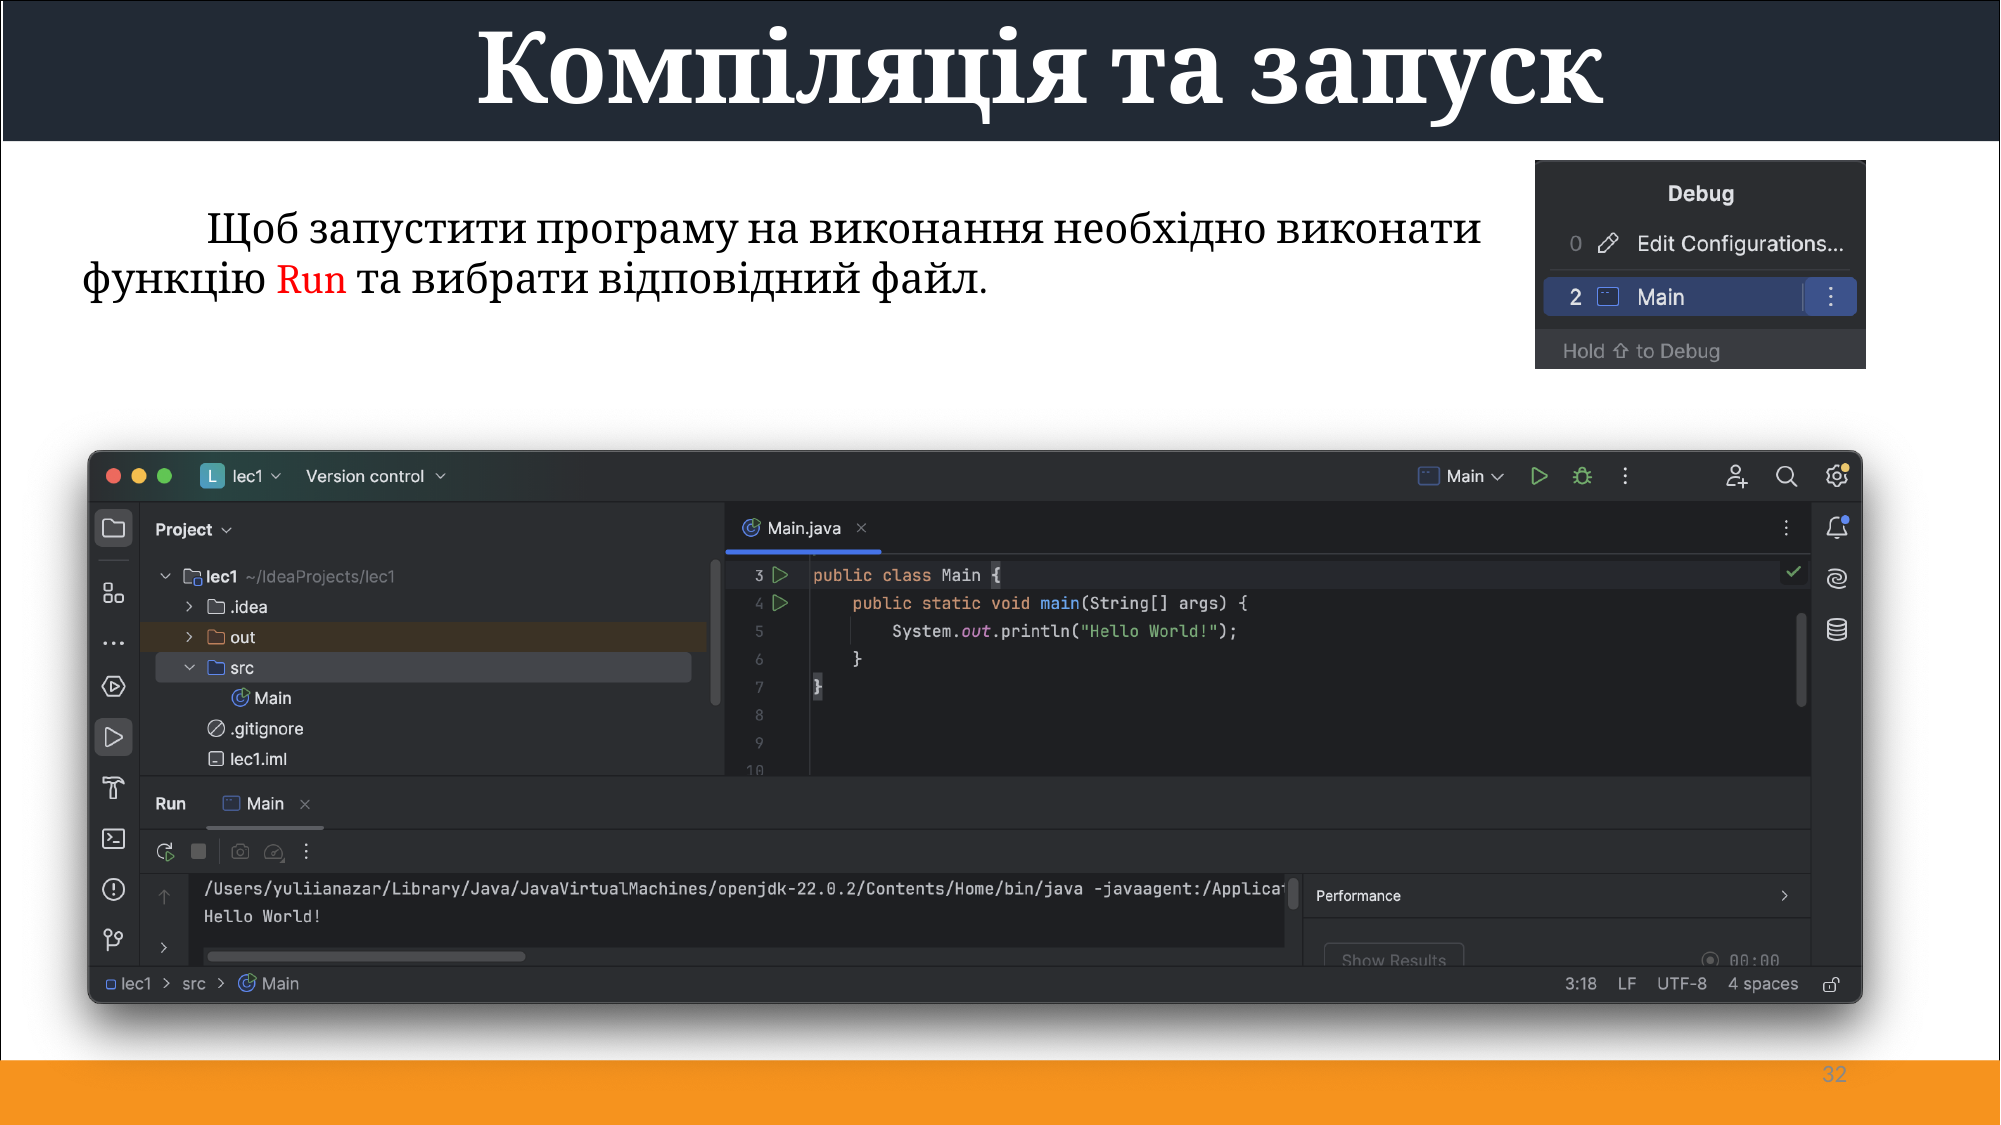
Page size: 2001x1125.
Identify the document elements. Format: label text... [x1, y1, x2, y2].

text_box Щоб запустити програму на виконання необхідно виконати функцію Run та вибрати відповідний файл. [66, 194, 1529, 310]
picture [16, 401, 1934, 1097]
text_box [0, 0, 2000, 961]
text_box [0, 963, 2000, 1125]
picture [1534, 160, 1866, 369]
